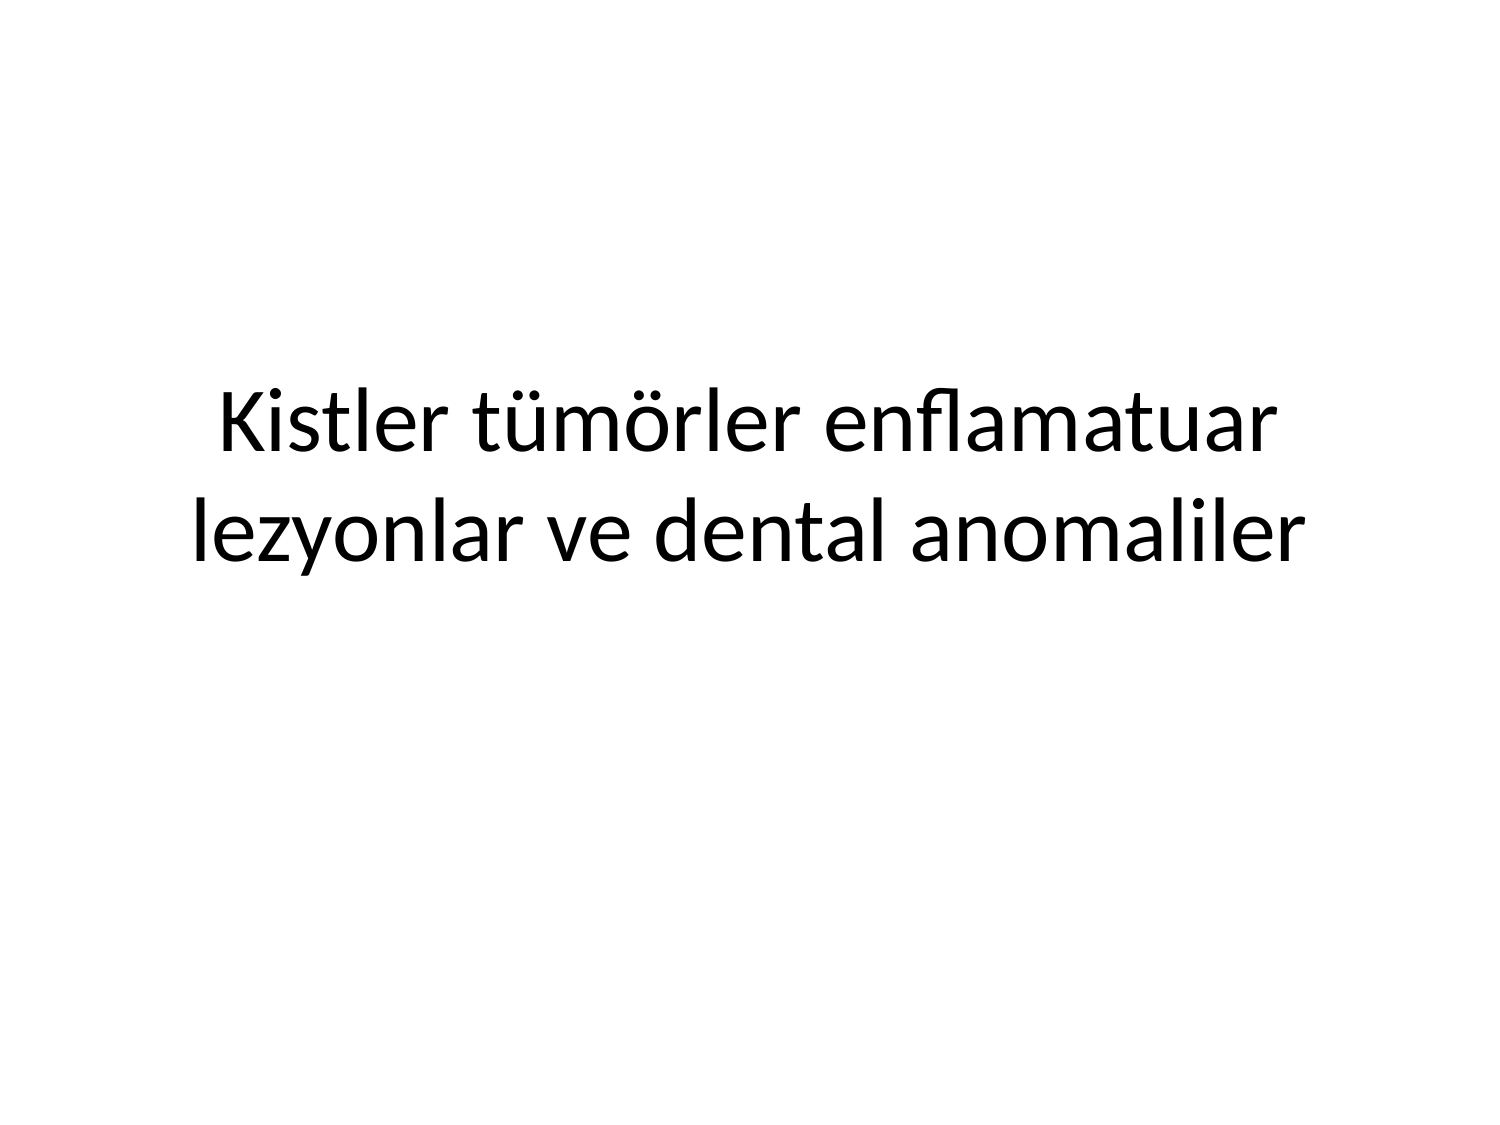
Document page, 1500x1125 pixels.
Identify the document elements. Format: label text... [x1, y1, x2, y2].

title Kistler tümörler enflamatuar lezyonlar ve dental anomaliler [112, 349, 1388, 591]
